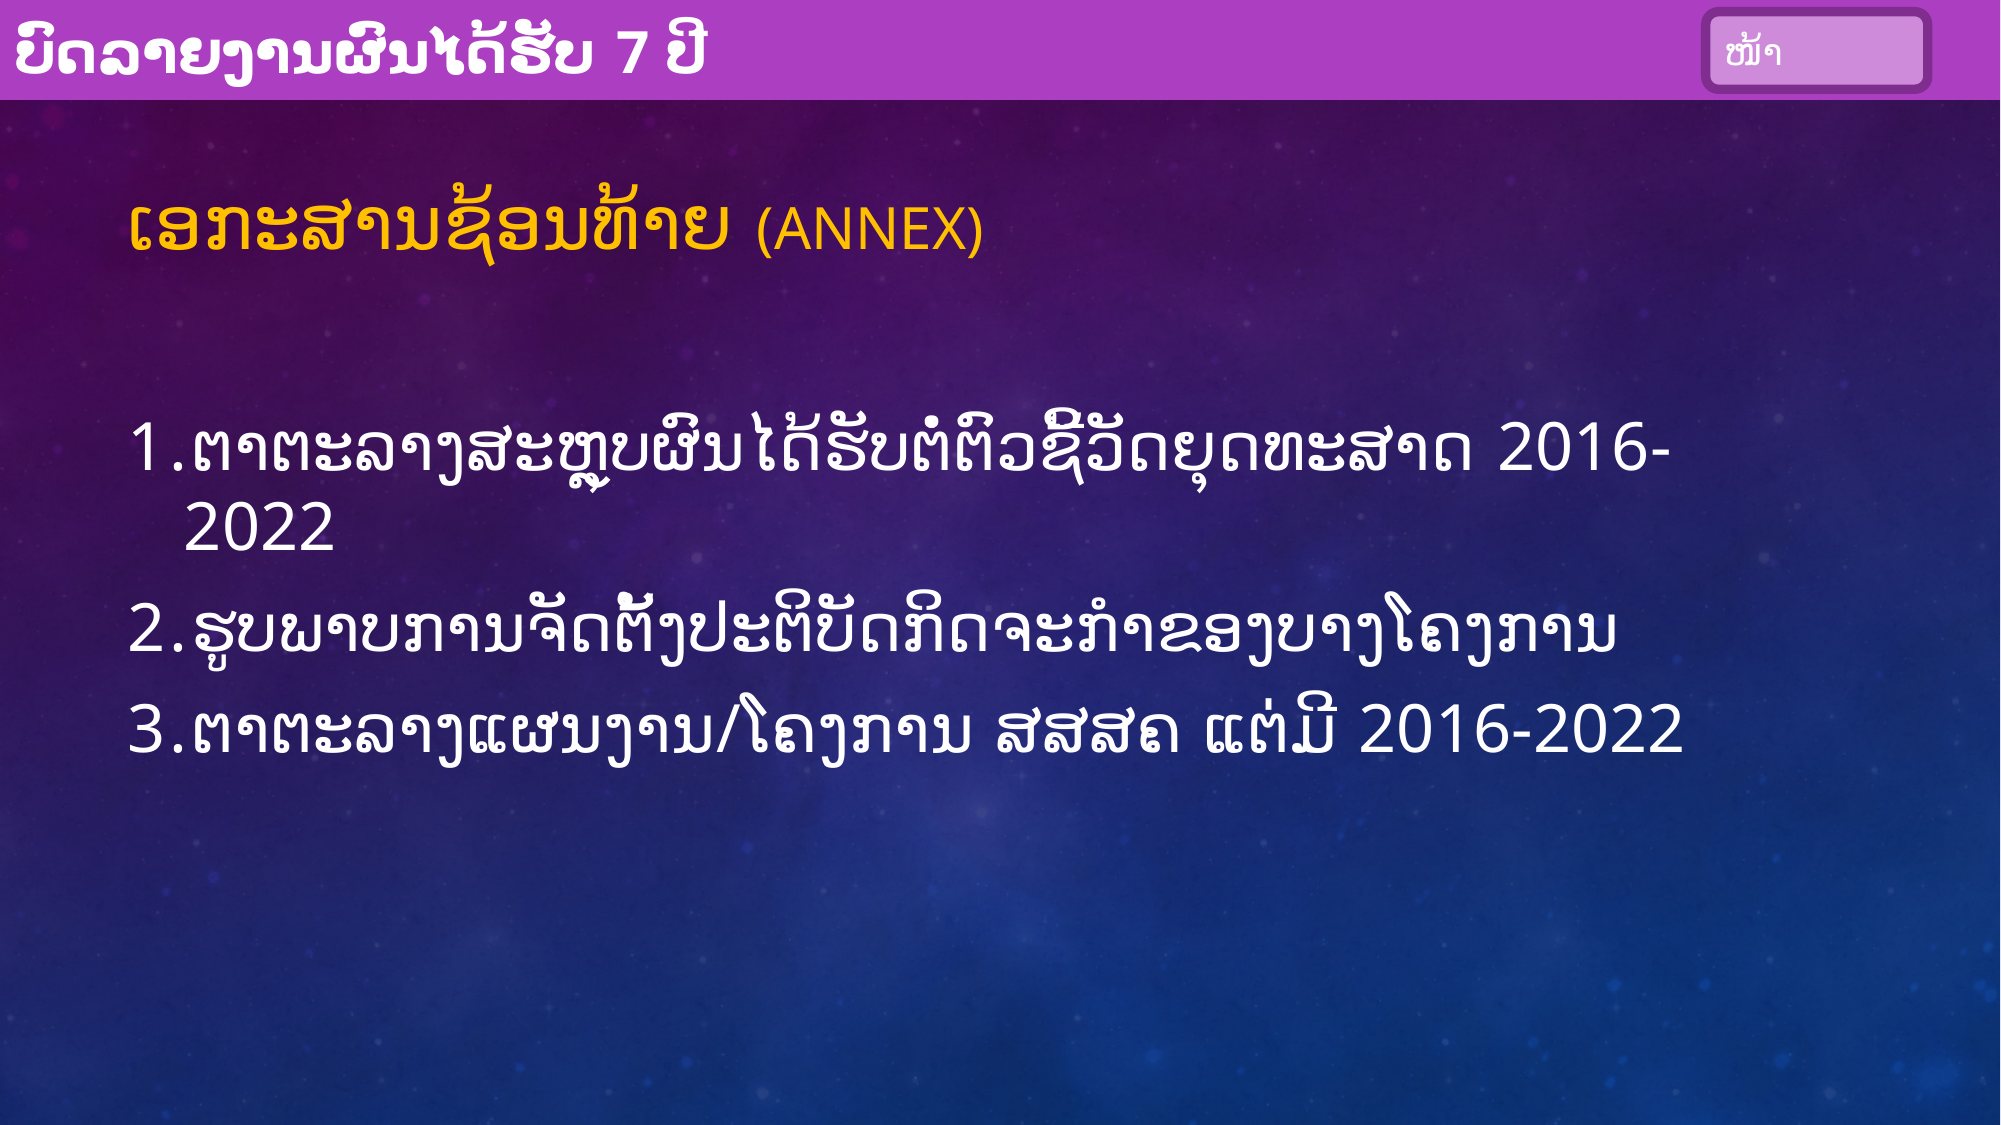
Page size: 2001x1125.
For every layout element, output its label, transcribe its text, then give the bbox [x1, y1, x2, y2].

title ເອກະສານຊ້ອນທ້າຍ (Annex) [112, 99, 1775, 339]
slide_number 40 [1723, 19, 1928, 81]
picture [0, 0, 2001, 1125]
list ຕາຕະລາງສະຫຼຸບຜົນໄດ້ຮັບຕໍ່ຕົວຊີ້ວັດຍຸດທະສາດ 2016-2022 ຮູບພາບການຈັດຕັ້ງປະຕິບັດກິດຈະກຳຂອງບາງໂຄງການ ຕາຕະລາງແຜນງານ/ໂຄງການ ສສສຄ ແຕ່ມີ 2016-2022 [112, 351, 1775, 950]
